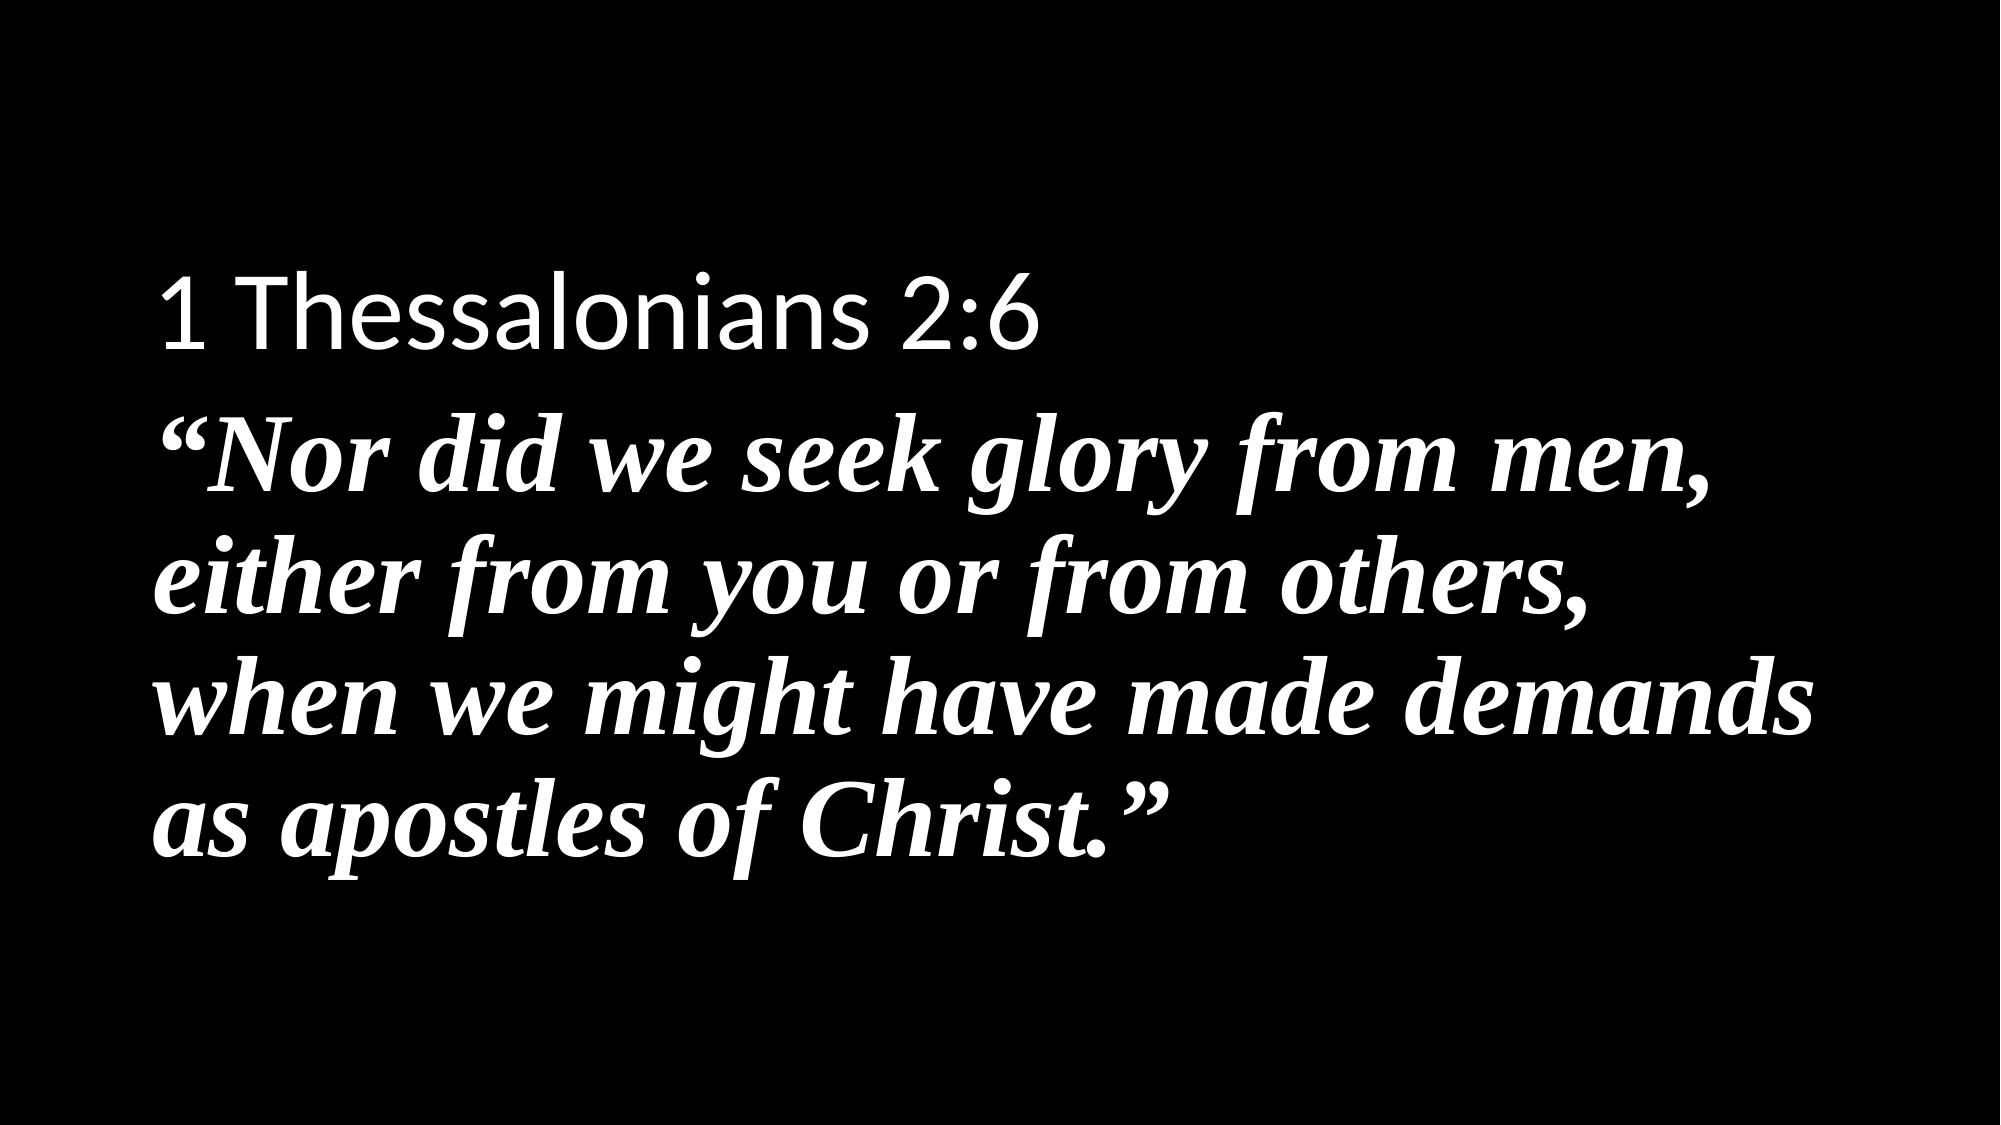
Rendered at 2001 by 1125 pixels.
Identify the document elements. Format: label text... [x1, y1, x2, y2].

list 1 Thessalonians 2:6 “Nor did we seek glory from men, either from you or from others, when we might have made demands as apostles of Christ.” [137, 89, 1863, 1014]
